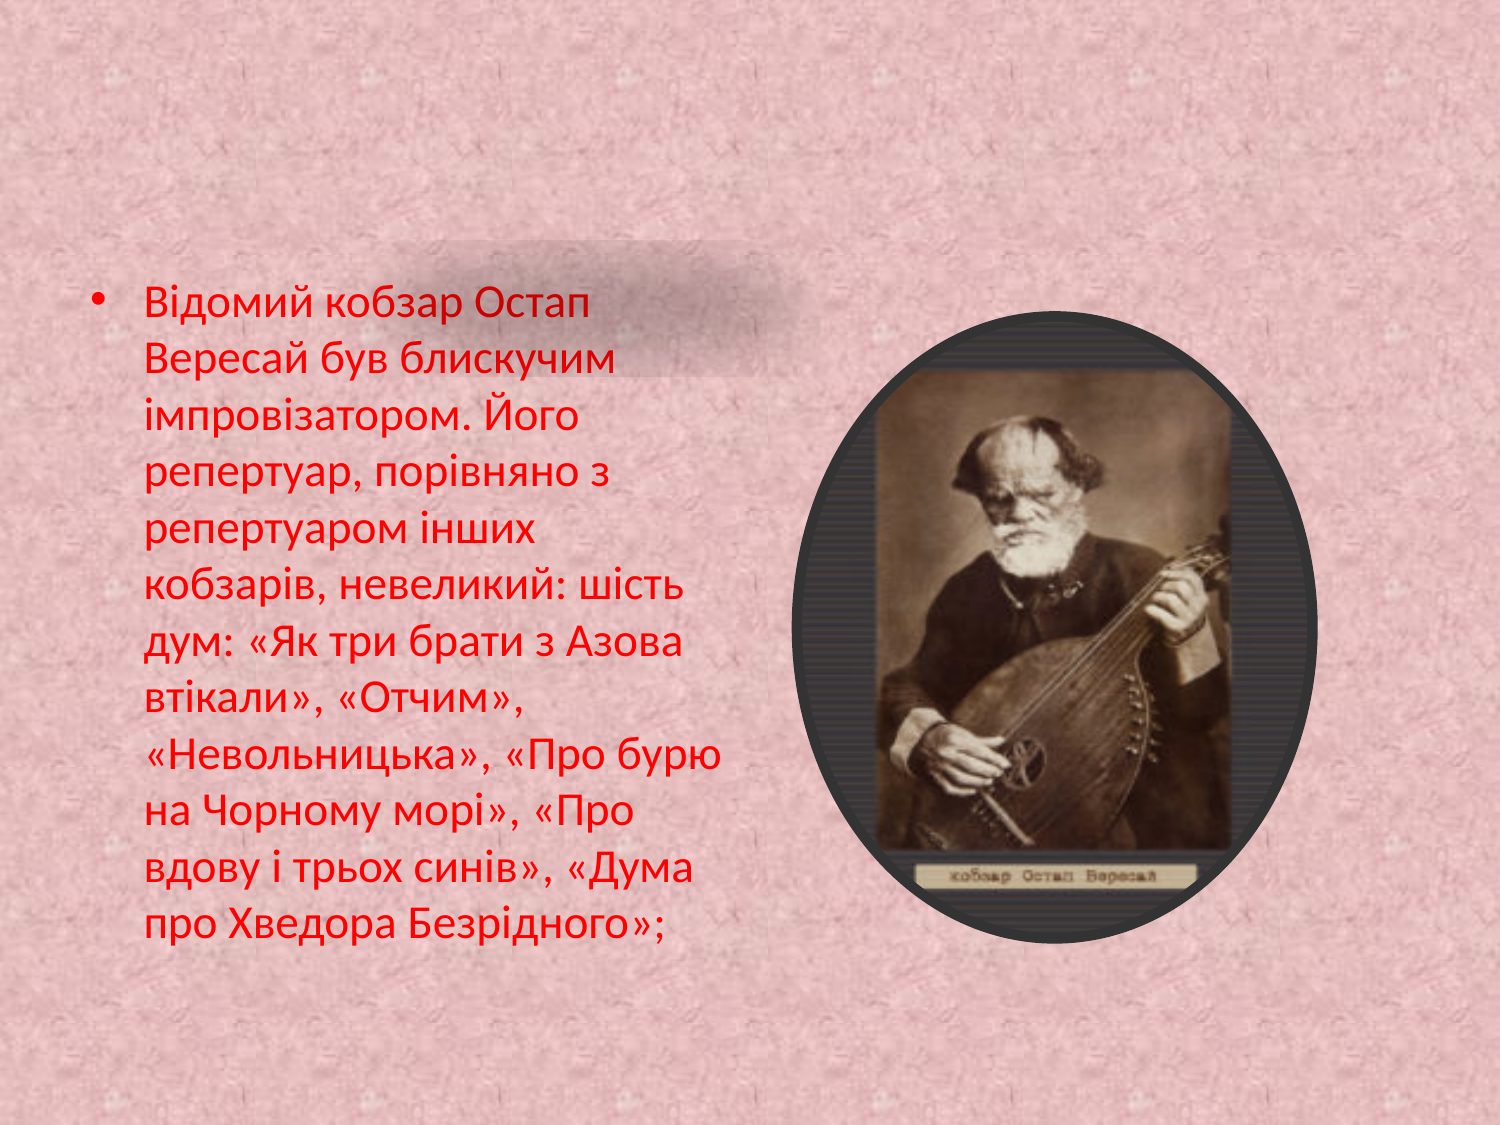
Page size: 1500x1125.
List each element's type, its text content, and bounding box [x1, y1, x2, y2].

picture [0, 0, 1500, 1125]
list Відомий кобзар Остап Вересай був блискучим імпровізатором. Його репертуар, порівняно з репертуаром інших кобзарів, невеликий: шість дум: «Як три брати з Азова втікали», «Отчим», «Невольницька», «Про бурю на Чорному морі», «Про вдову і трьох синів», «Дума про Хведора Безрідного»; [75, 262, 738, 1005]
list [796, 316, 1313, 939]
